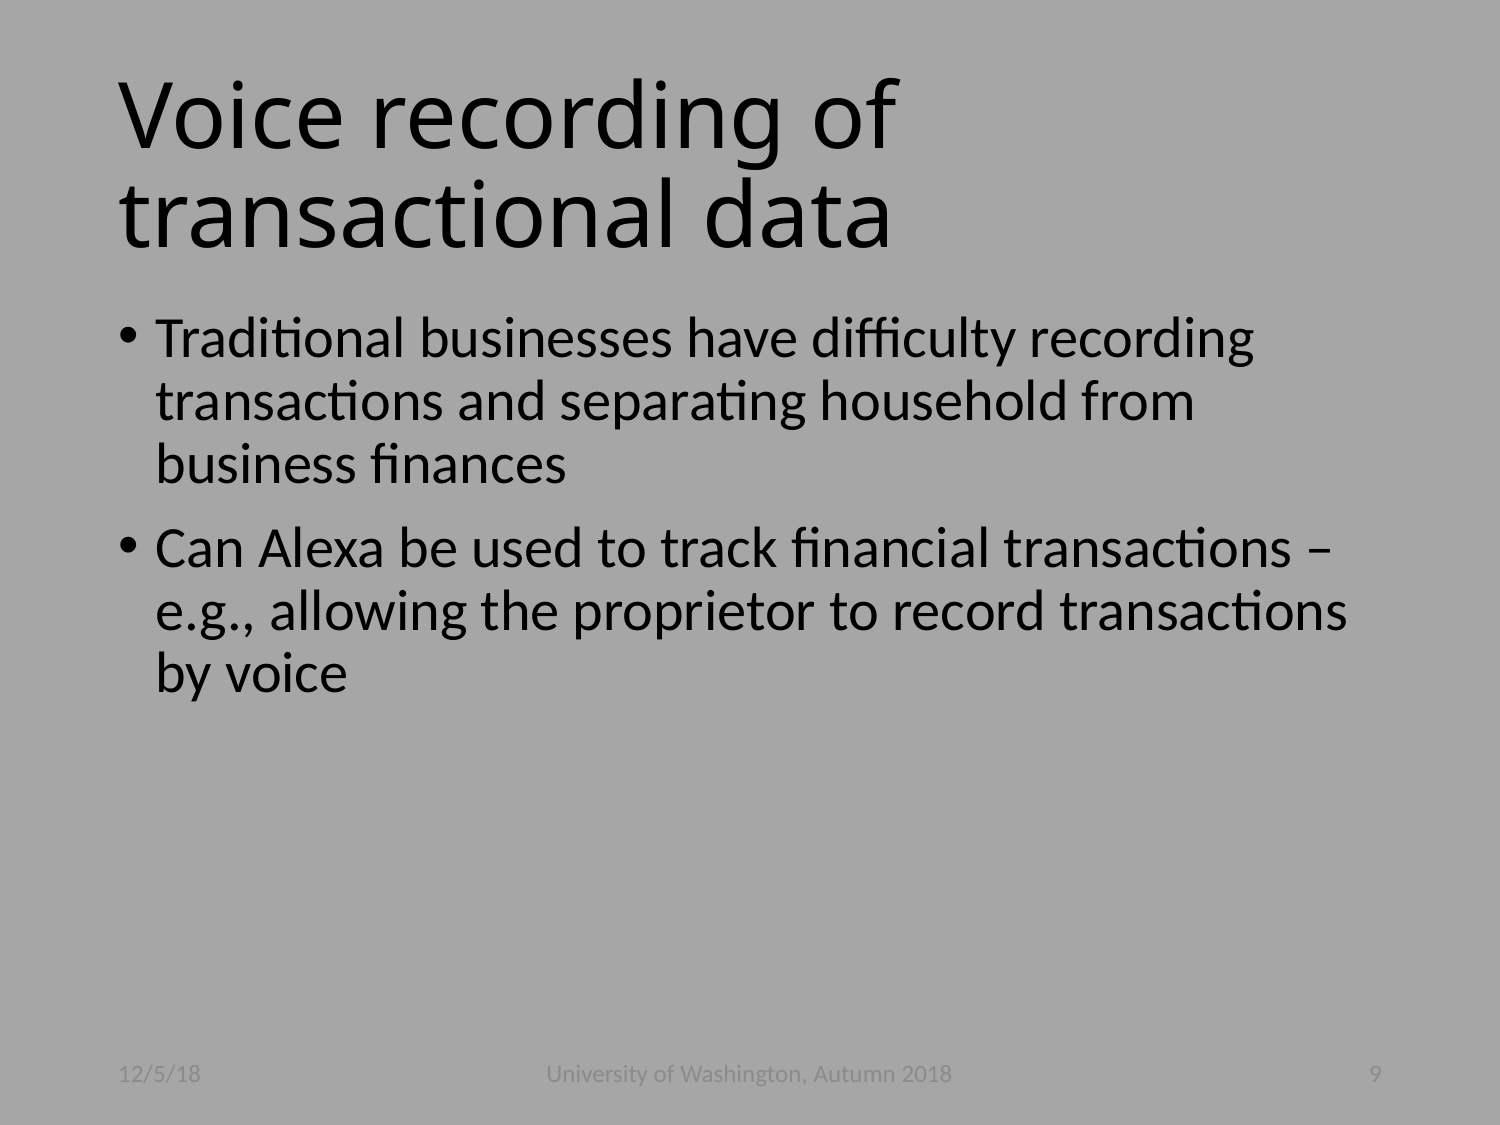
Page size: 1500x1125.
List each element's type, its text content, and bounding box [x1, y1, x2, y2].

slide_number 9 [1059, 1042, 1397, 1103]
footer University of Washington, Autumn 2018 [496, 1042, 1004, 1103]
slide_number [103, 1042, 441, 1103]
list Traditional businesses have difficulty recording transactions and separating household from business finances Can Alexa be used to track financial transactions – e.g., allowing the proprietor to record transactions by voice [103, 299, 1397, 1014]
title Voice recording of transactional data [103, 59, 1397, 278]
